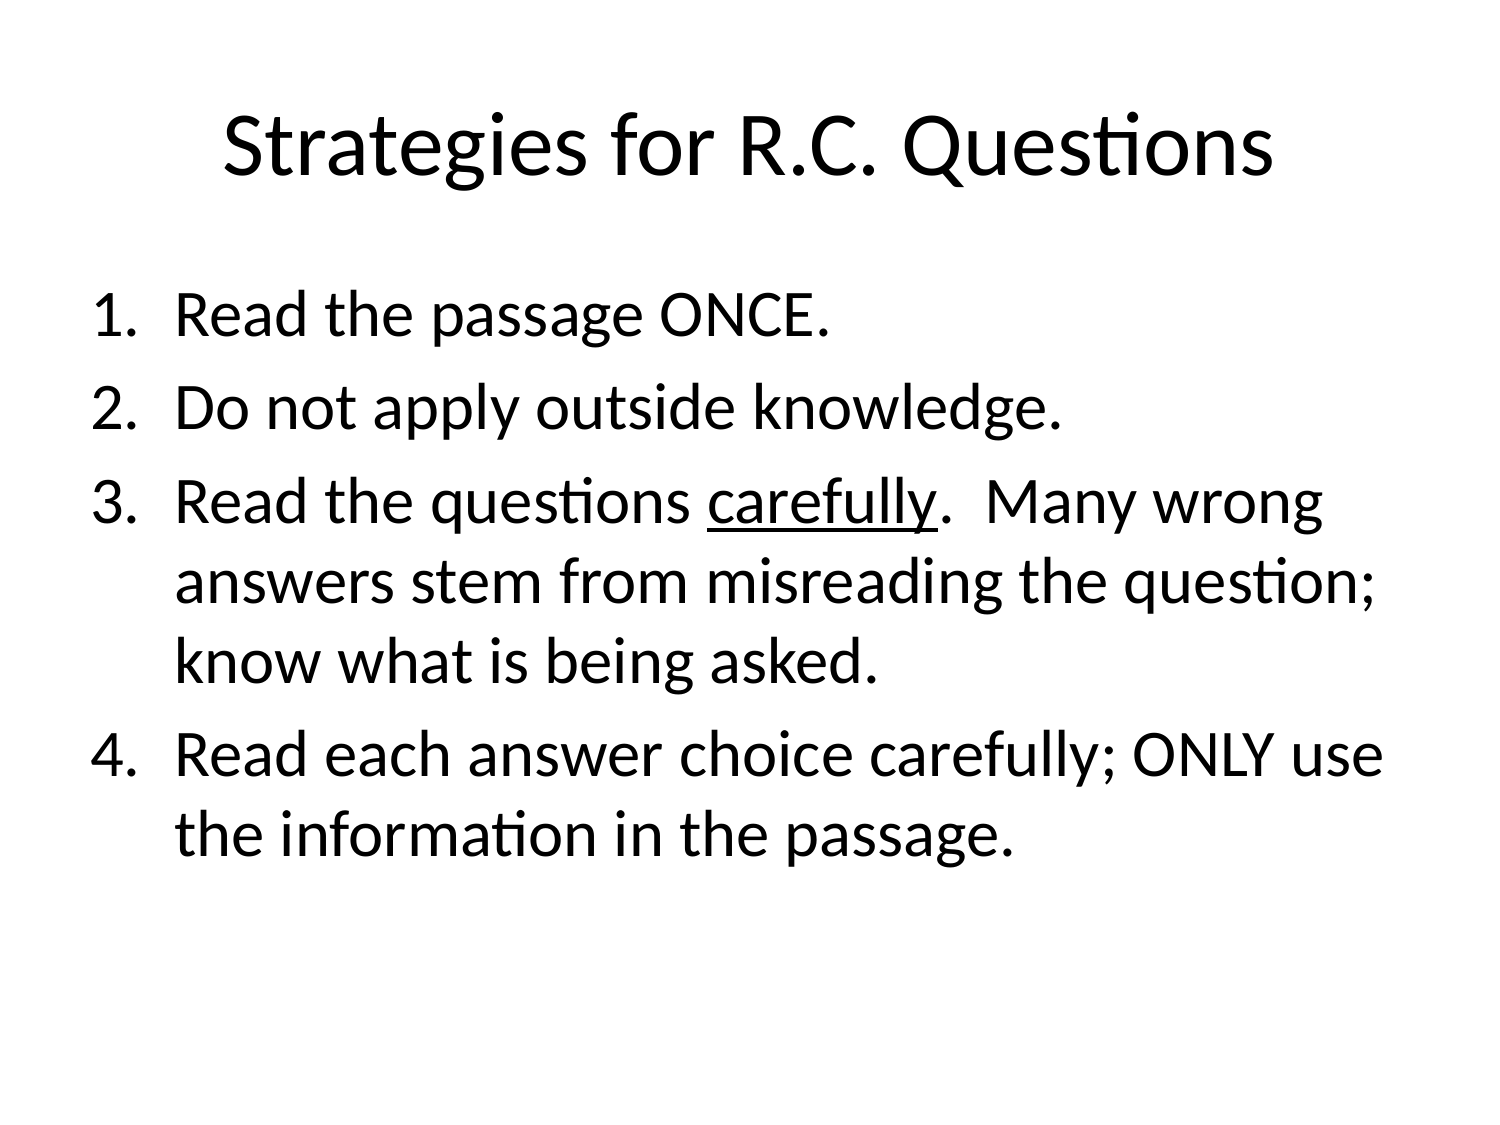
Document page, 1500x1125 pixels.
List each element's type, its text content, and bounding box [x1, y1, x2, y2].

title Strategies for R.C. Questions [75, 45, 1425, 233]
list Read the passage ONCE. Do not apply outside knowledge. Read the questions carefully. Many wrong answers stem from misreading the question; know what is being asked. Read each answer choice carefully; ONLY use the information in the passage. [75, 262, 1425, 1005]
